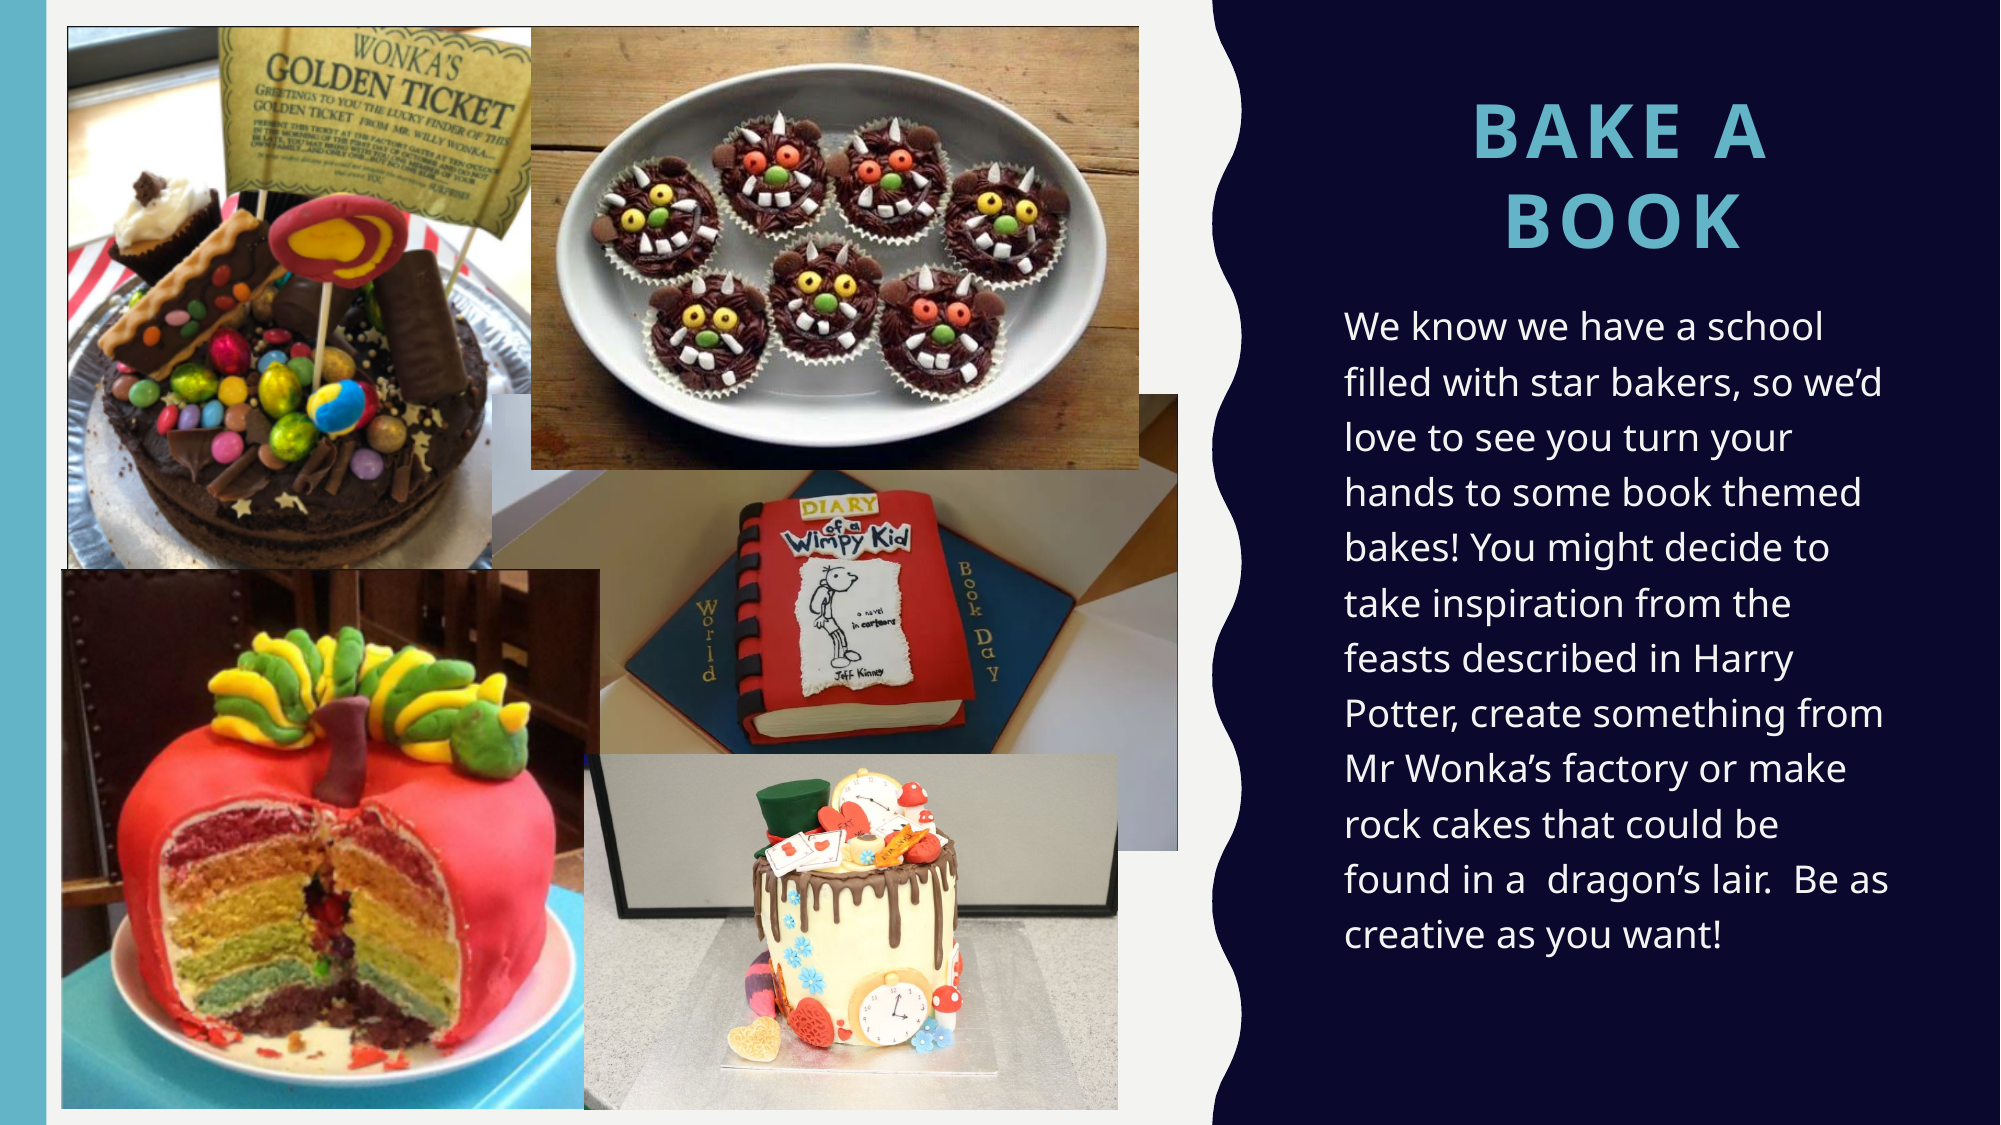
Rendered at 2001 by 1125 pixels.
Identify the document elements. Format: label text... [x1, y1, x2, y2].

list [61, 569, 600, 1109]
picture [67, 26, 1178, 1110]
list We know we have a school filled with star bakers, so we’d love to see you turn your hands to some book themed bakes! You might decide to take inspiration from the feasts described in Harry Potter, create something from Mr Wonka’s factory or make rock cakes that could be found in a dragon’s lair. Be as creative as you want! [1328, 285, 1908, 969]
title Bake a Book [1367, 75, 1875, 272]
